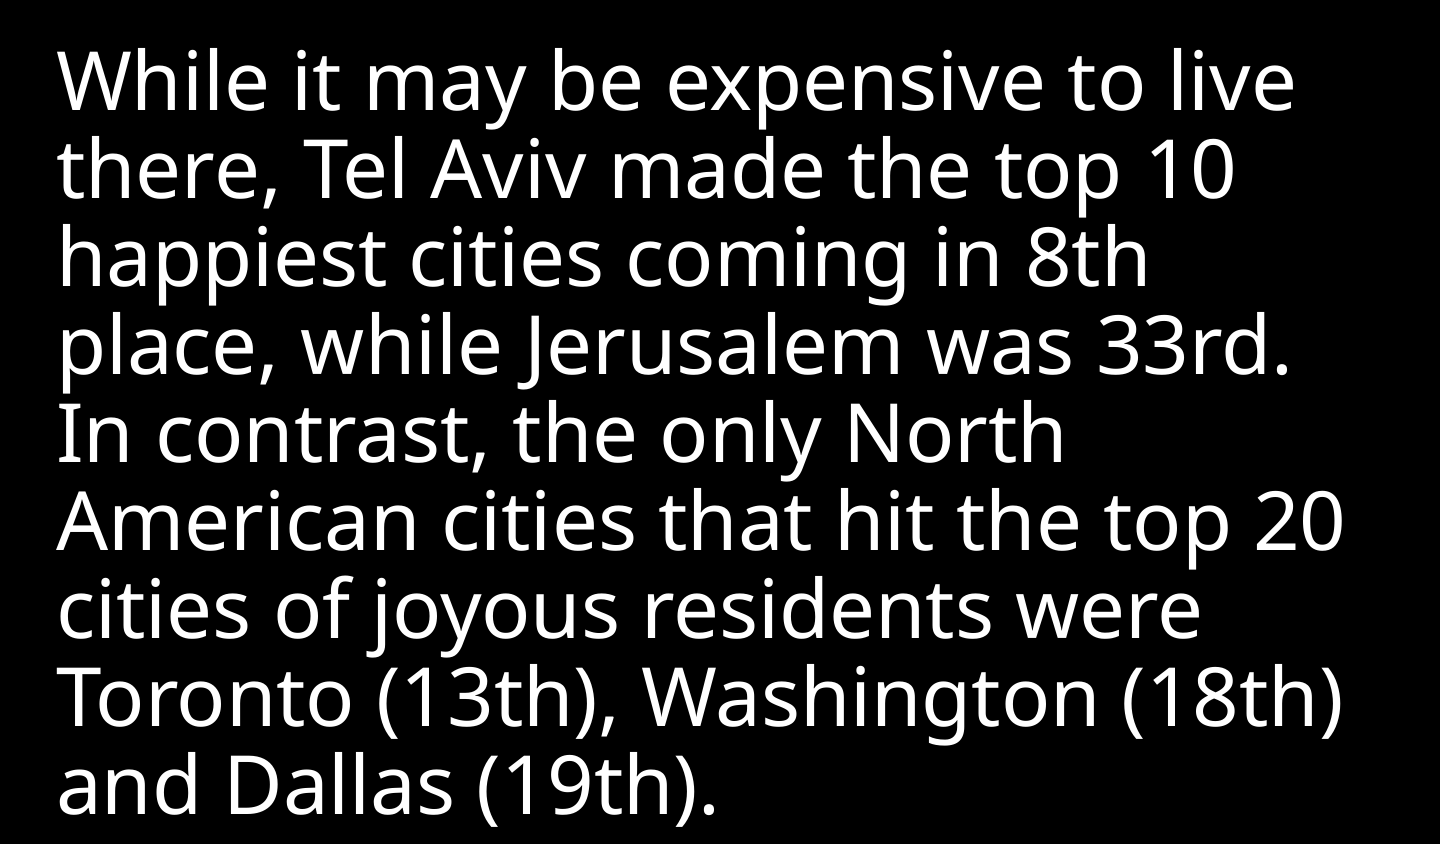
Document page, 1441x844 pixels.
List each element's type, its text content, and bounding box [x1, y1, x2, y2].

list While it may be expensive to live there, Tel Aviv made the top 10 happiest cities coming in 8th place, while Jerusalem was 33rd. In contrast, the only North American cities that hit the top 20 cities of joyous residents were Toronto (13th), Washington (18th) and Dallas (19th). [45, 34, 1396, 844]
